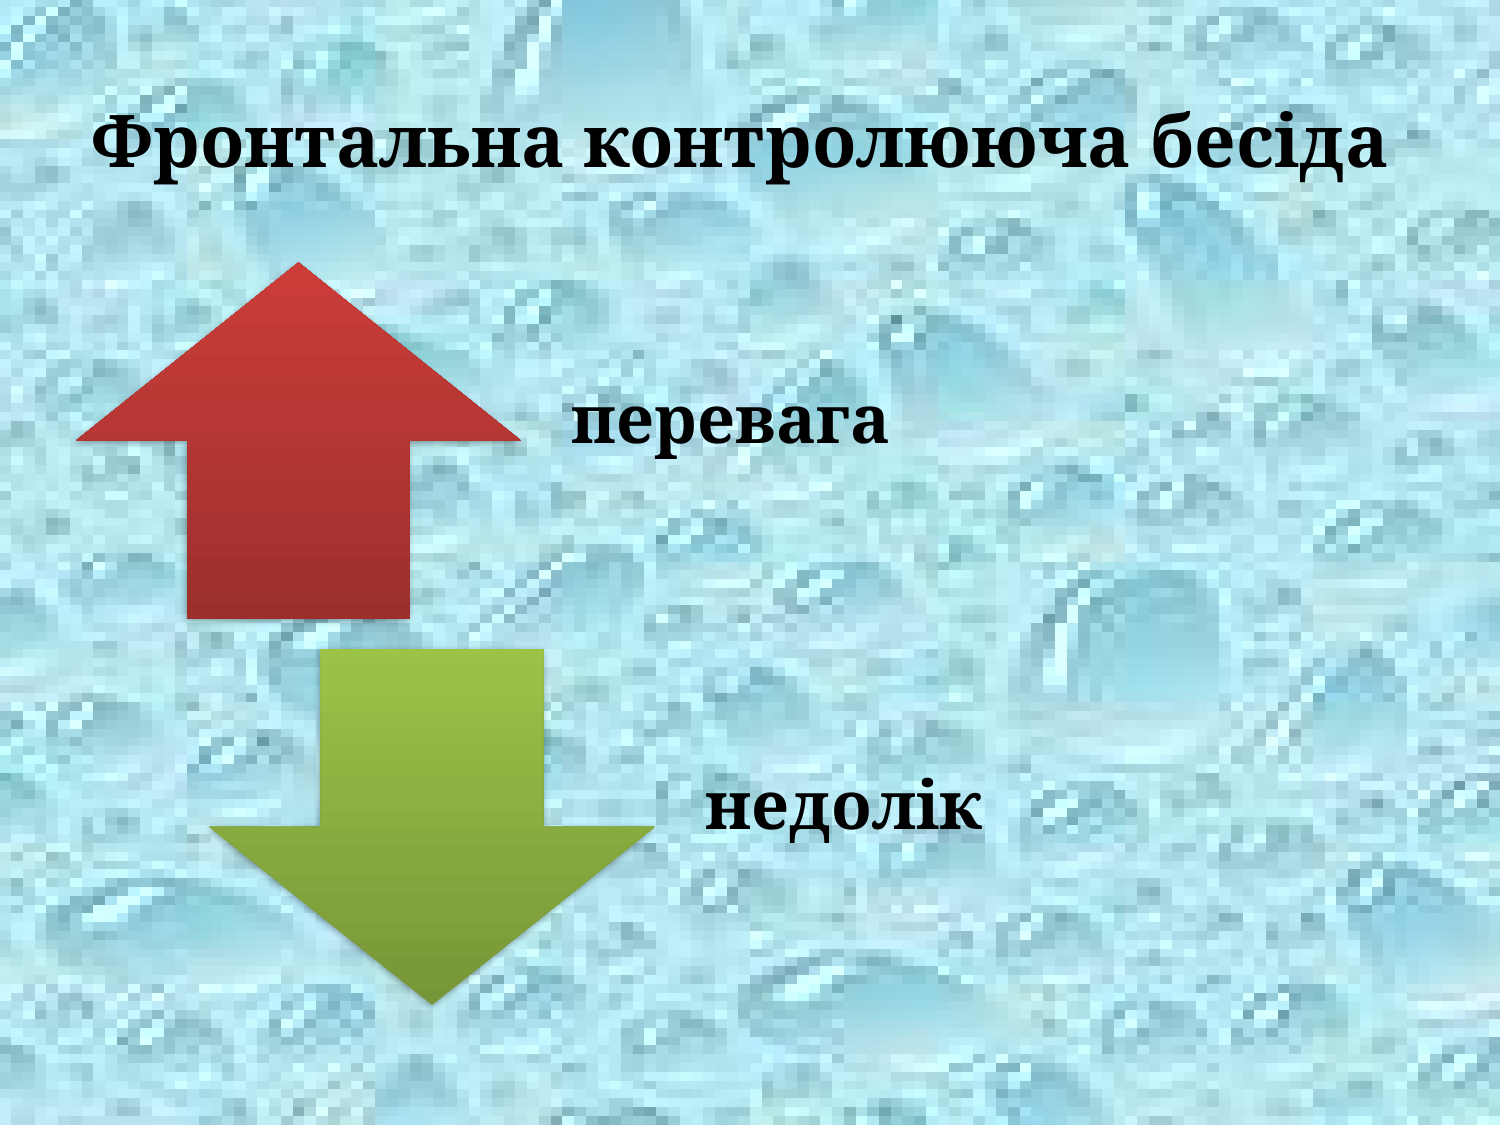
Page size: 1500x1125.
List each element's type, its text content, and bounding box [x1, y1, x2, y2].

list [74, 262, 1426, 1006]
picture [0, 0, 1500, 1125]
title Фронтальна контролююча бесіда [75, 45, 1425, 233]
